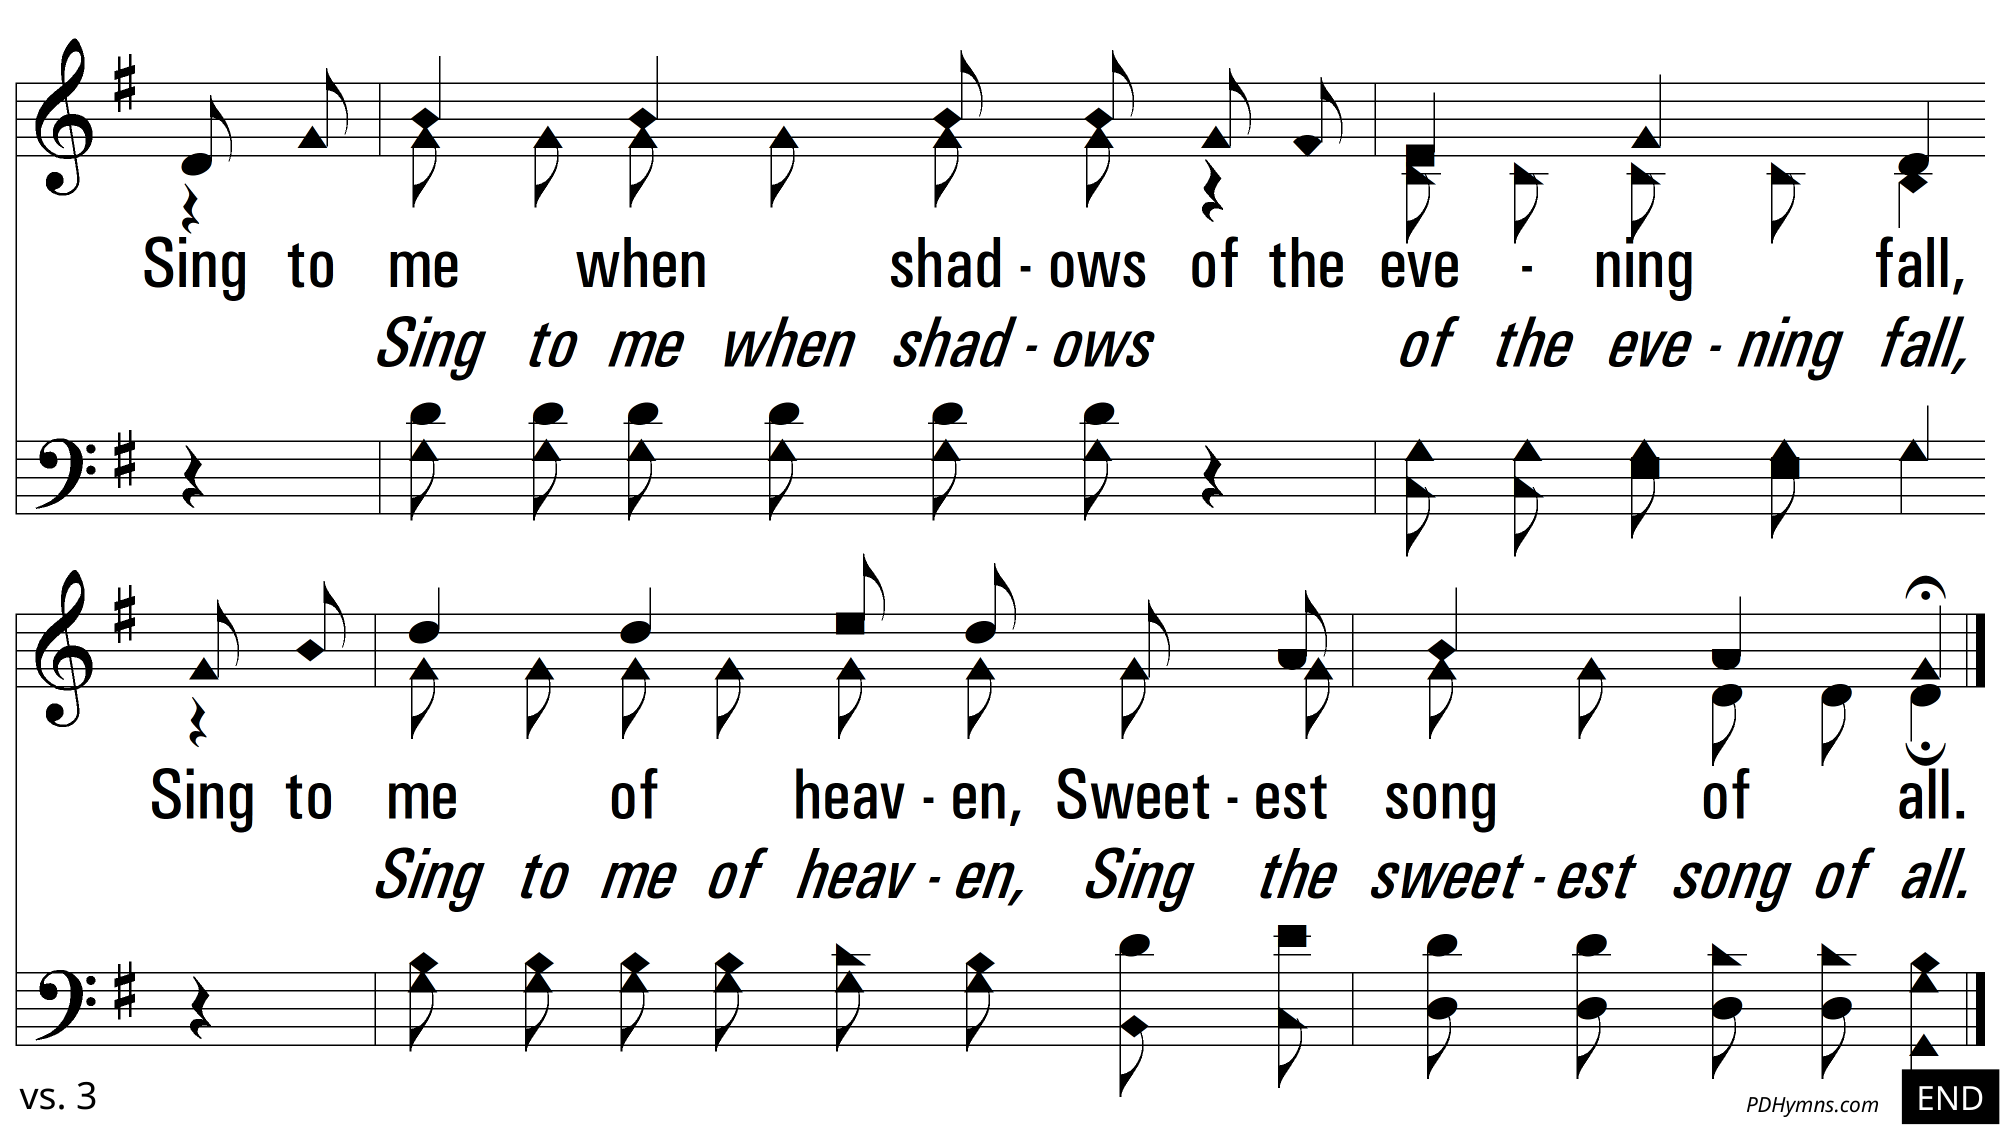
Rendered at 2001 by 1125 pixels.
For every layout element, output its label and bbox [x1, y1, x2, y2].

picture [0, 0, 2000, 1125]
text_box [1724, 1069, 2000, 1125]
